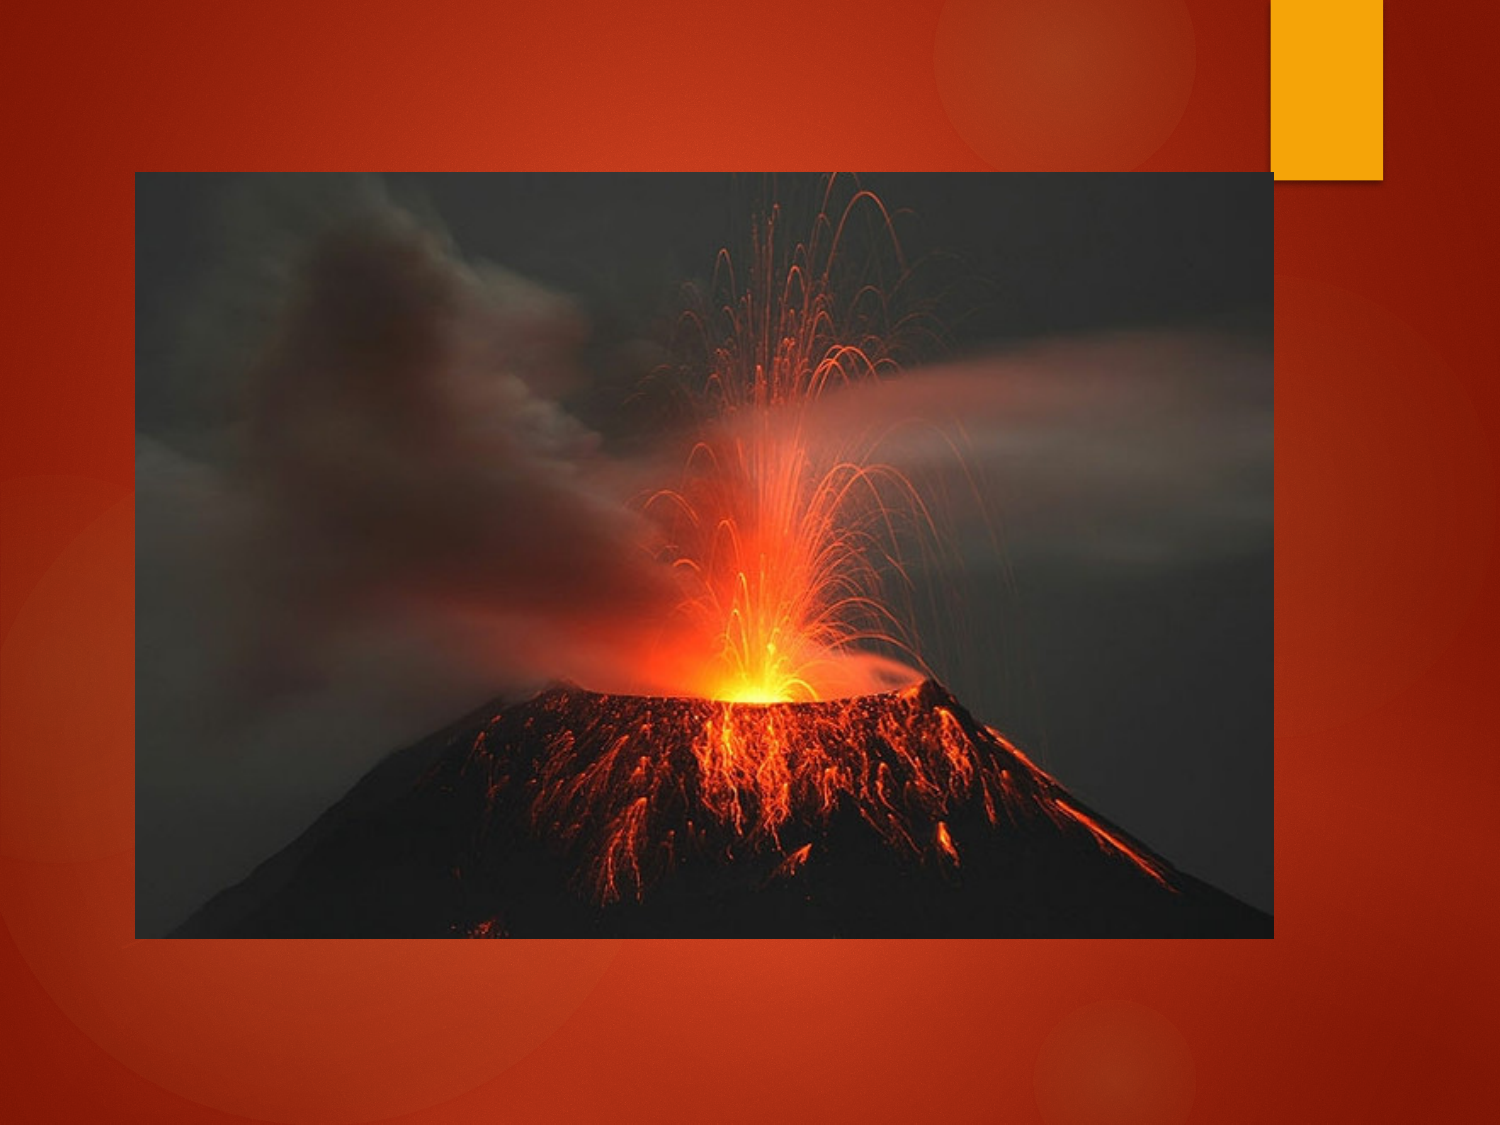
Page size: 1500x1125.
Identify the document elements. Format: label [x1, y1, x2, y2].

picture [135, 172, 1274, 939]
